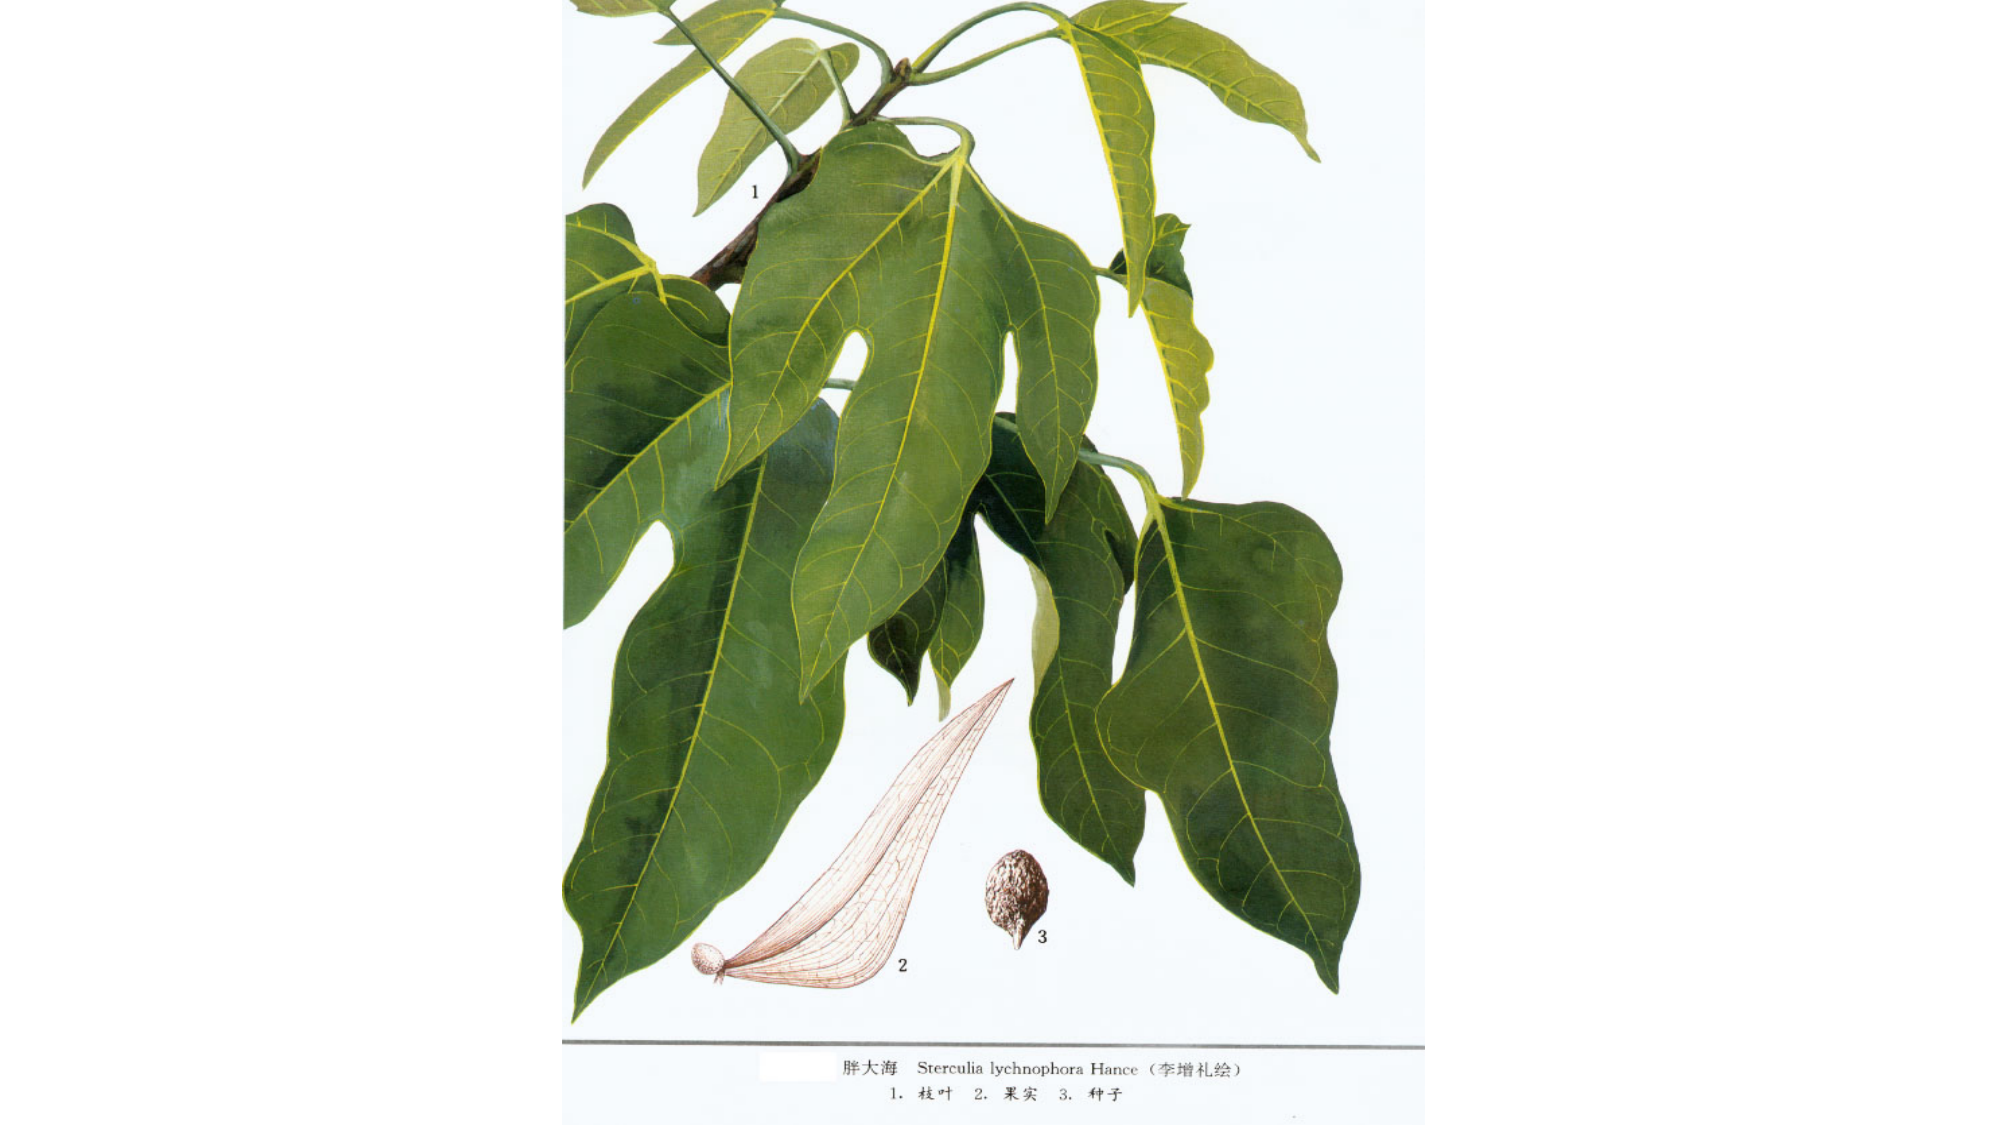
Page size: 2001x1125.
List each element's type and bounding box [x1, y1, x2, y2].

picture [562, 0, 1426, 1125]
